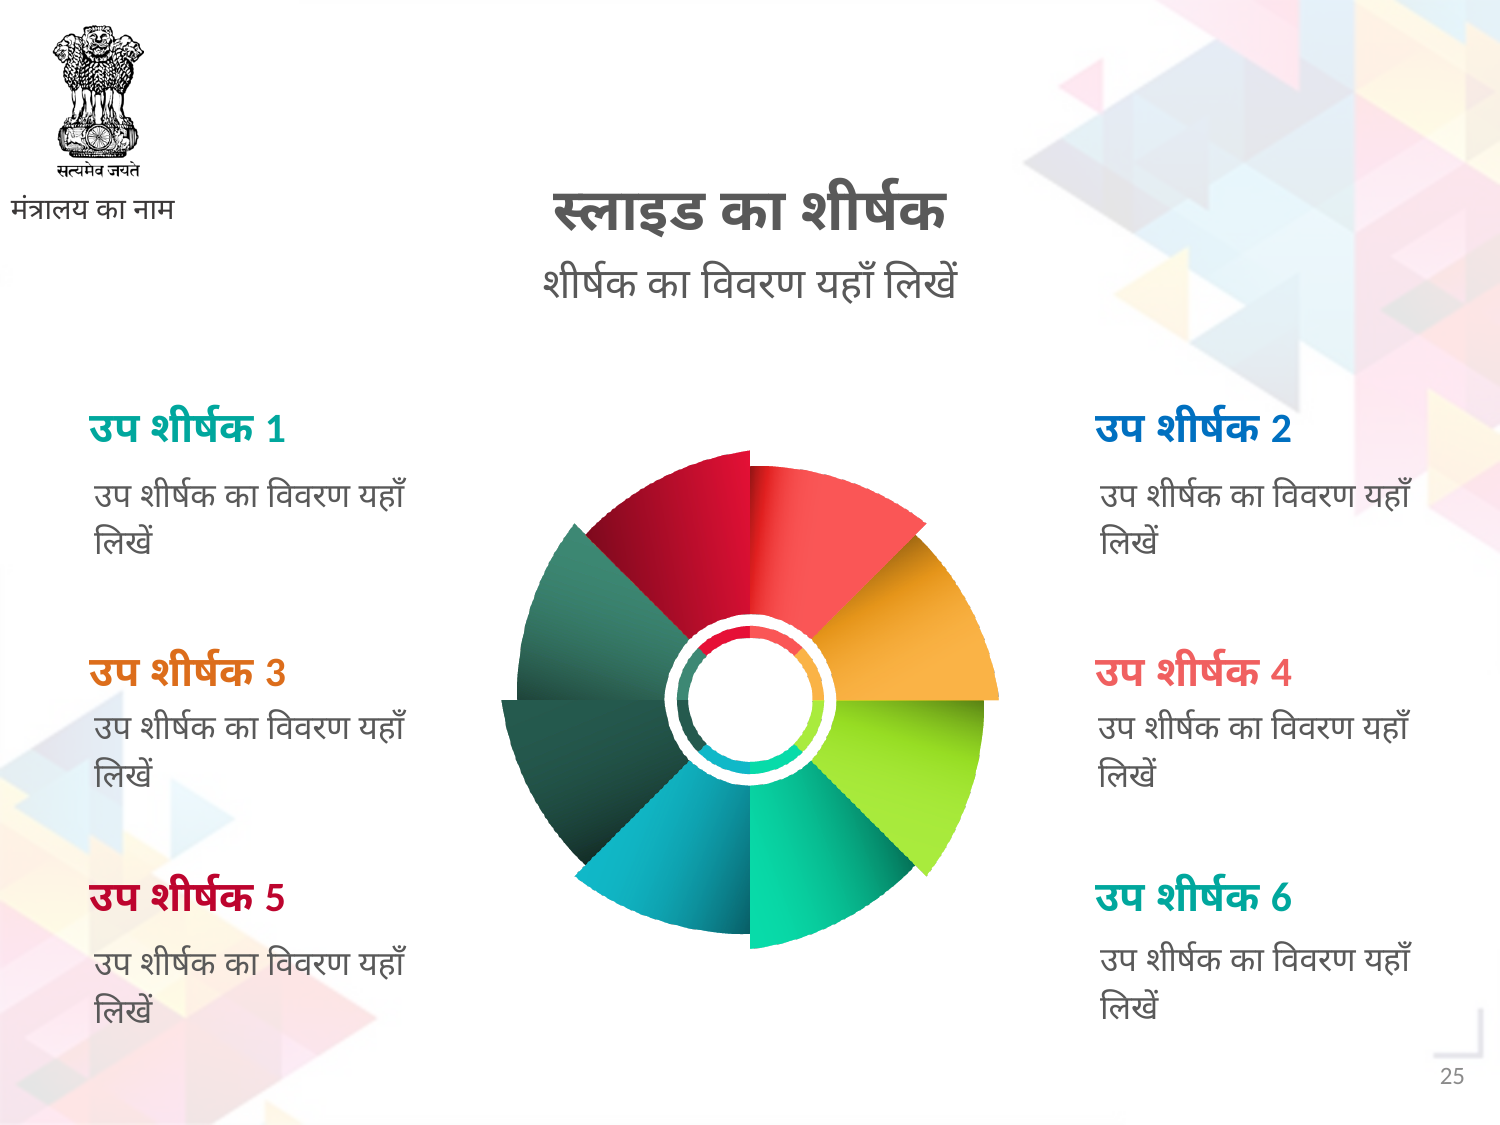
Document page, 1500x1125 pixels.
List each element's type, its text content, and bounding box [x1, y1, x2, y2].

slide_number 25 [1142, 1044, 1481, 1105]
text_box उप शीर्षक 5 [74, 861, 394, 927]
text_box उप शीर्षक का विवरण यहाँ लिखें [1092, 462, 1437, 566]
picture [501, 450, 999, 949]
picture [51, 23, 144, 179]
text_box उप शीर्षक का विवरण यहाँ लिखें [1090, 694, 1435, 798]
text_box उप शीर्षक का विवरण यहाँ लिखें [86, 462, 432, 566]
list शीर्षक का विवरण यहाँ लिखें [219, 255, 1281, 350]
text_box उप शीर्षक का विवरण यहाँ लिखें [86, 930, 432, 1034]
list स्लाइड का शीर्षक [278, 172, 1222, 244]
text_box उप शीर्षक 2 [1080, 393, 1424, 459]
text_box उप शीर्षक 4 [1080, 637, 1424, 703]
text_box उप शीर्षक 3 [74, 637, 394, 703]
text_box उप शीर्षक 1 [74, 393, 394, 459]
text_box उप शीर्षक का विवरण यहाँ लिखें [86, 694, 432, 798]
text_box उप शीर्षक 6 [1080, 861, 1424, 927]
text_box उप शीर्षक का विवरण यहाँ लिखें [1092, 926, 1442, 1030]
